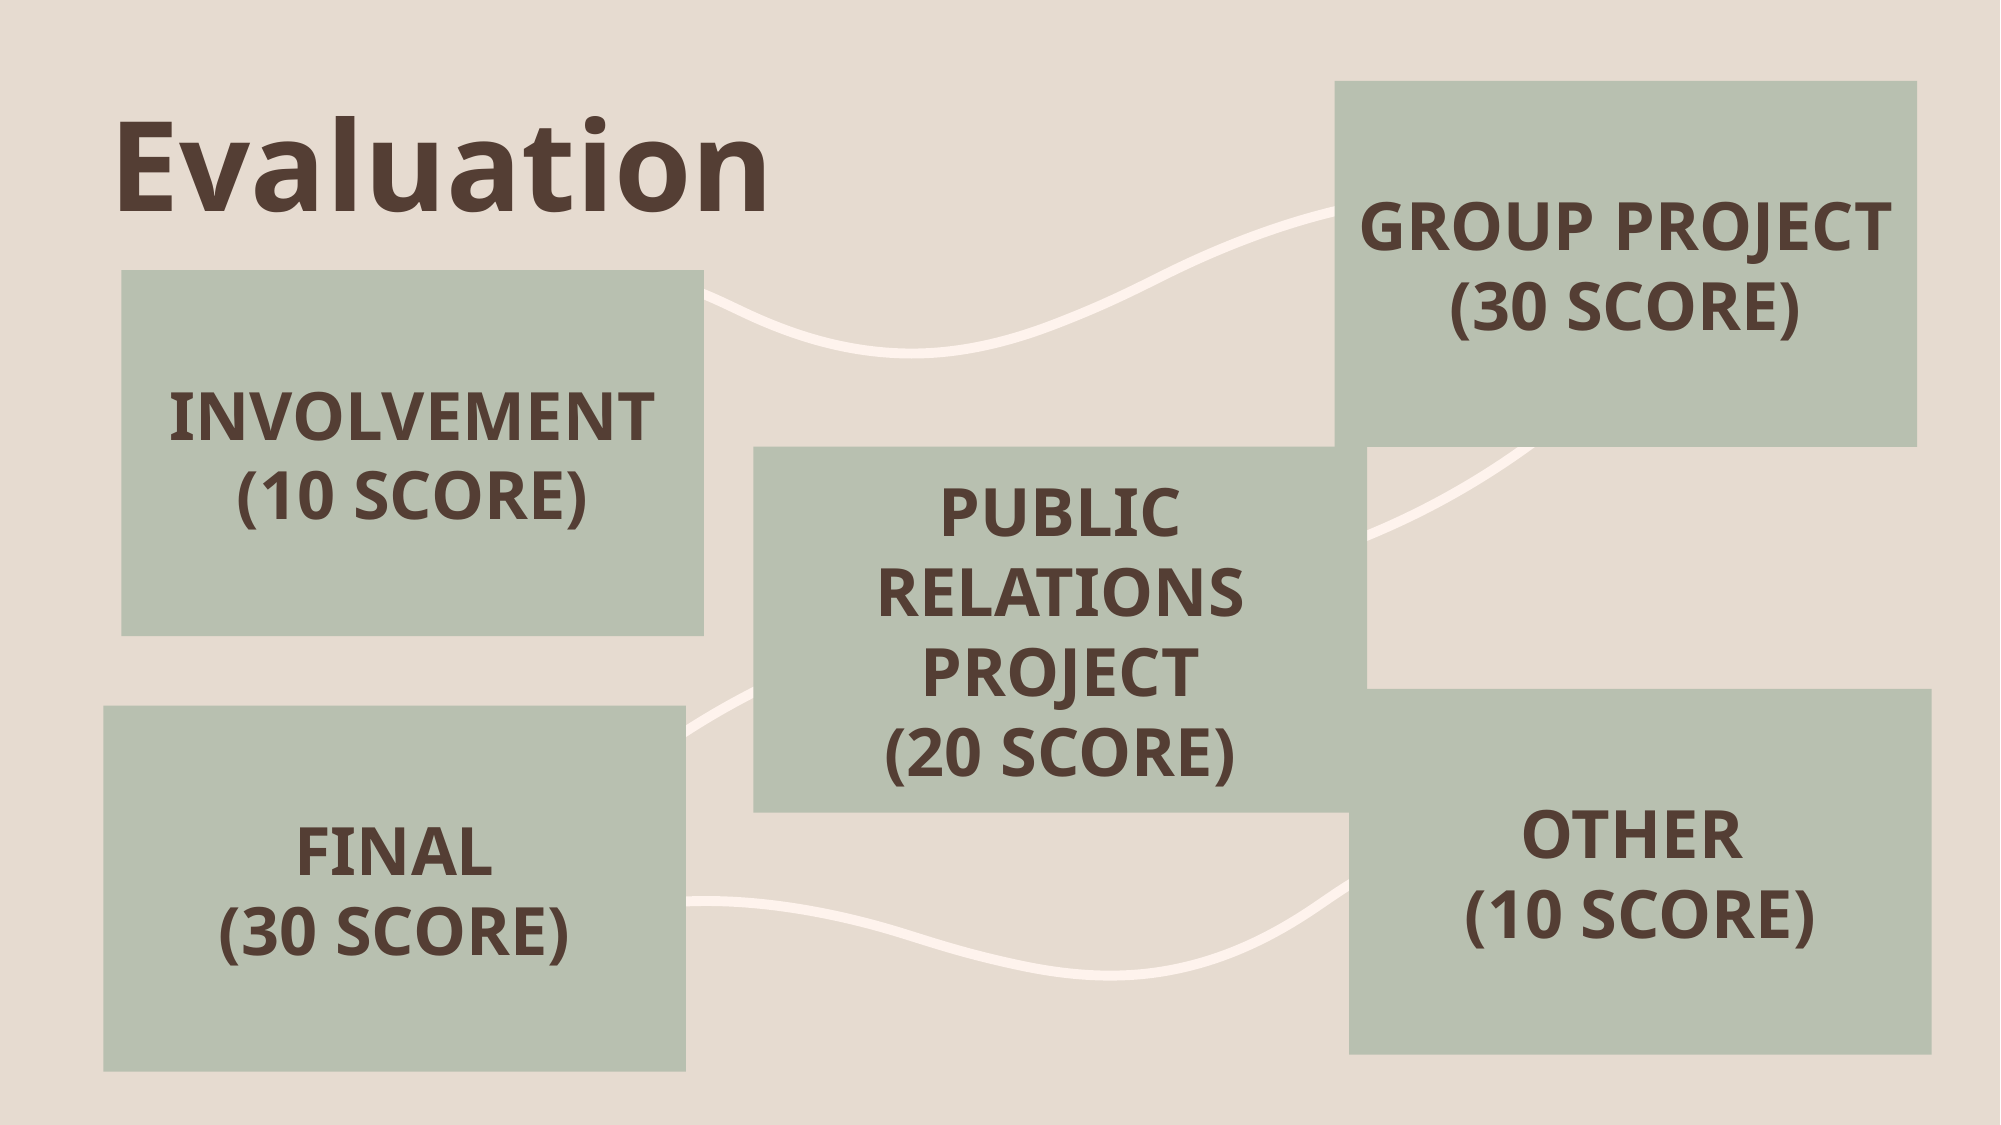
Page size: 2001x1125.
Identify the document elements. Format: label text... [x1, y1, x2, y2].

title Evaluation [94, 115, 1334, 227]
list other (10 score) [1349, 688, 1932, 1055]
list Involvement (10 score) [121, 270, 704, 637]
list group project (30 score) [1334, 80, 1918, 447]
list FINAL (30 score) [103, 705, 686, 1072]
list public relations project (20 score) [753, 446, 1368, 813]
